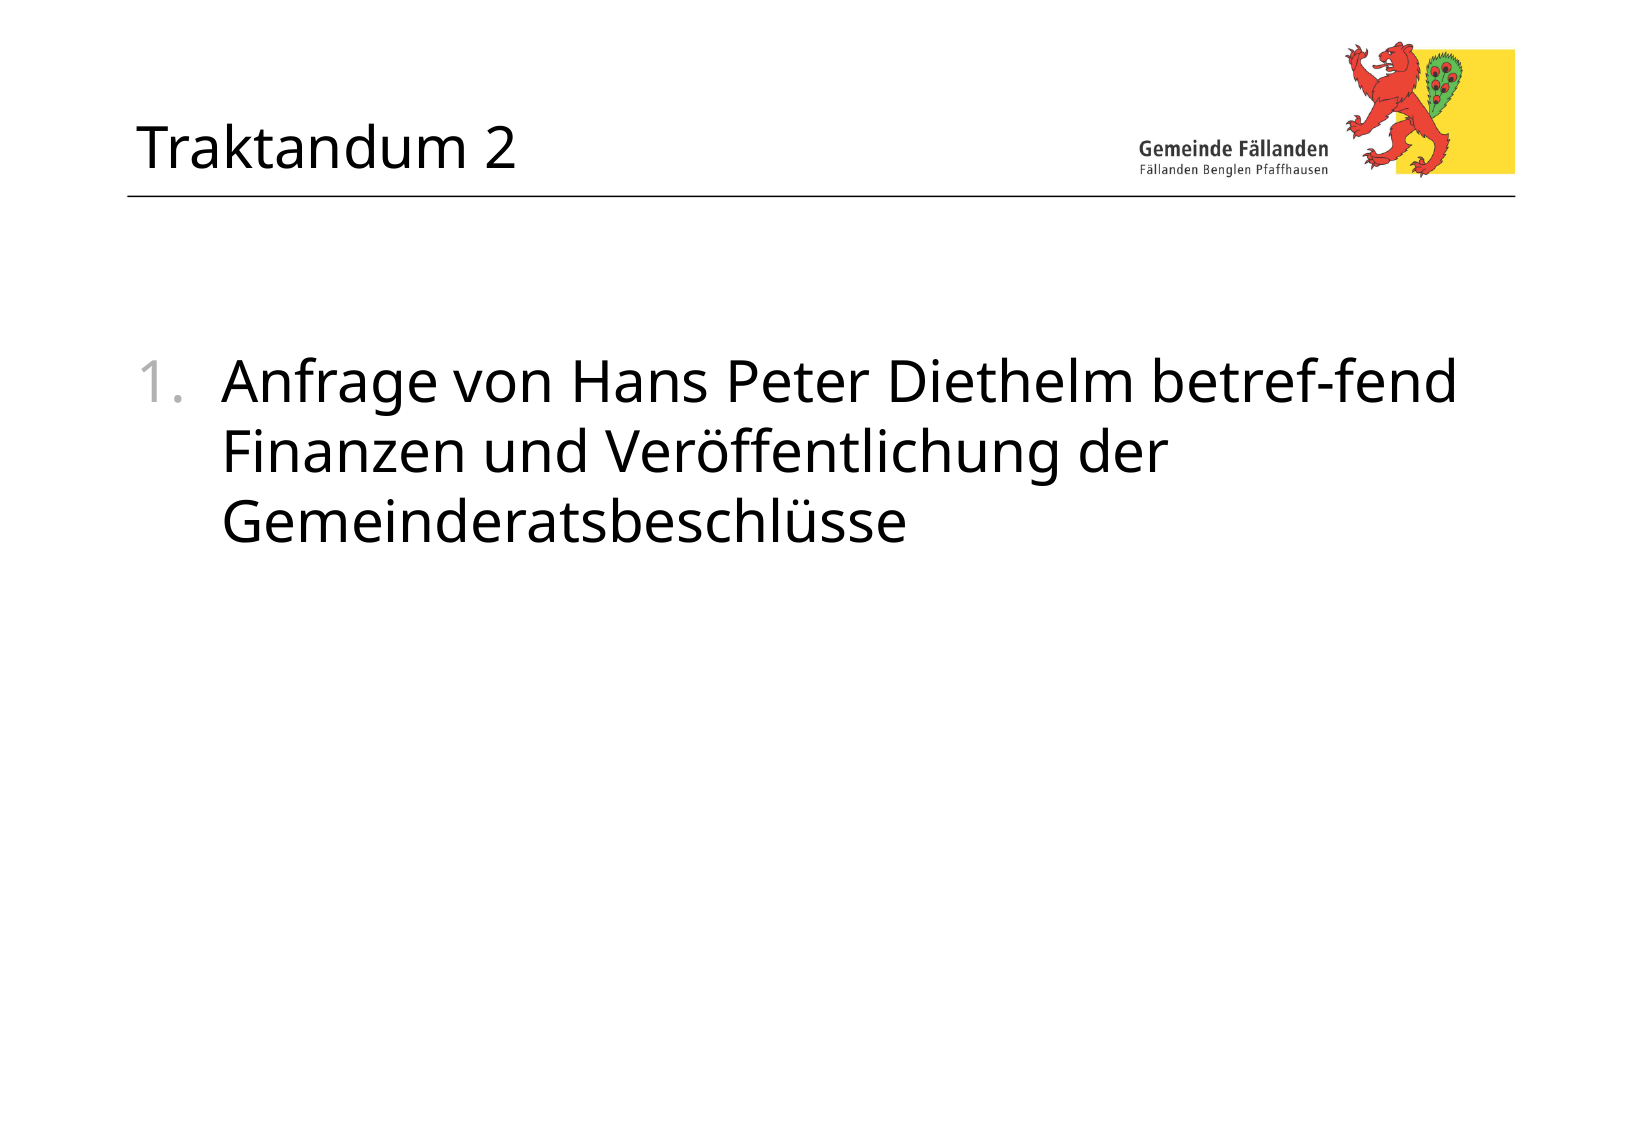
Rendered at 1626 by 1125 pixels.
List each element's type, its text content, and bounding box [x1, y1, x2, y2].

title Traktandum 2 [121, 101, 1076, 190]
list Anfrage von Hans Peter Diethelm betref-fend Finanzen und Veröffentlichung der Gemeinderatsbeschlüsse [121, 255, 1504, 989]
picture [1066, 12, 1515, 178]
